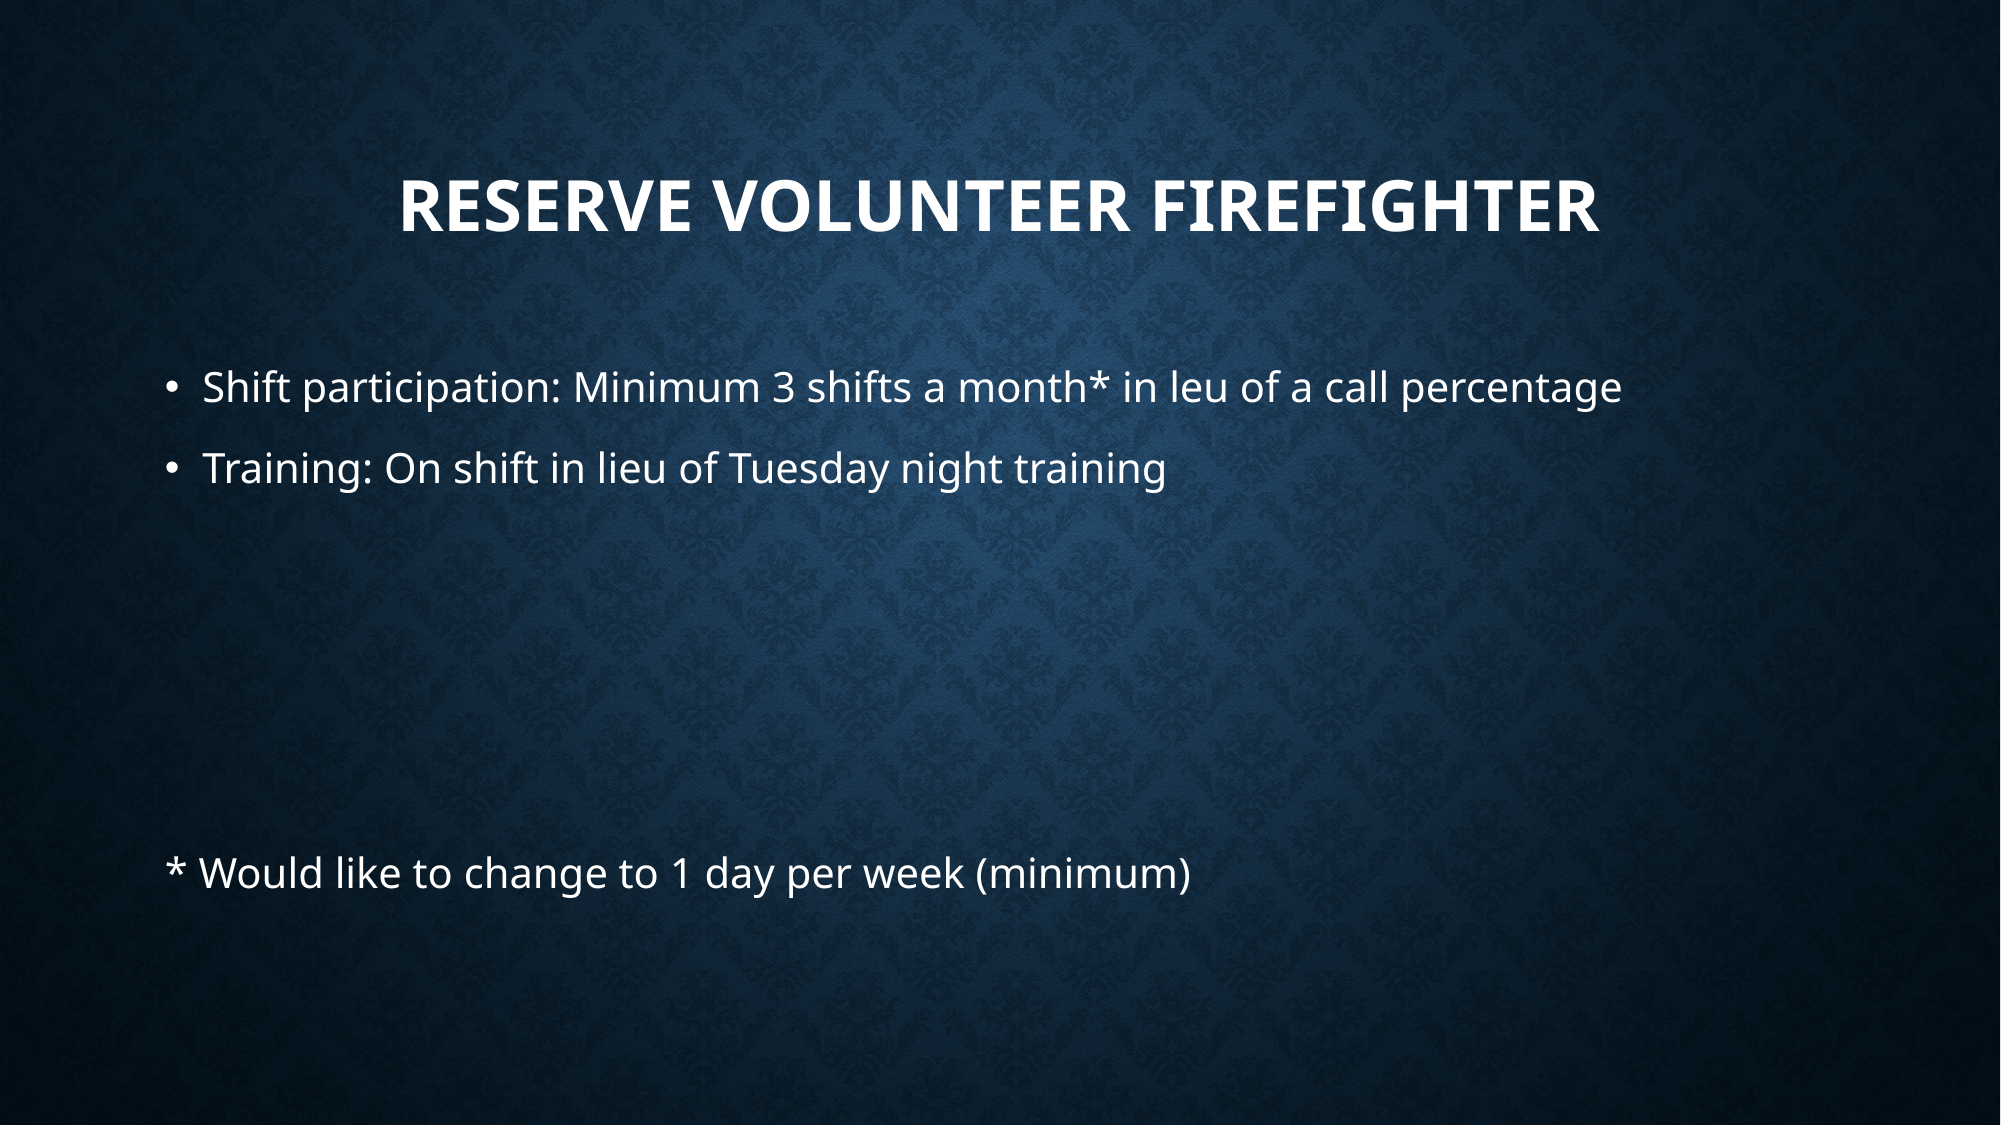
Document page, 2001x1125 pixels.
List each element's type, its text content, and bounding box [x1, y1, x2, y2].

list Shift participation: Minimum 3 shifts a month* in leu of a call percentage Training: On shift in lieu of Tuesday night training * Would like to change to 1 day per week (minimum) [149, 343, 1849, 950]
title Reserve volunteer firefighter [149, 99, 1849, 318]
